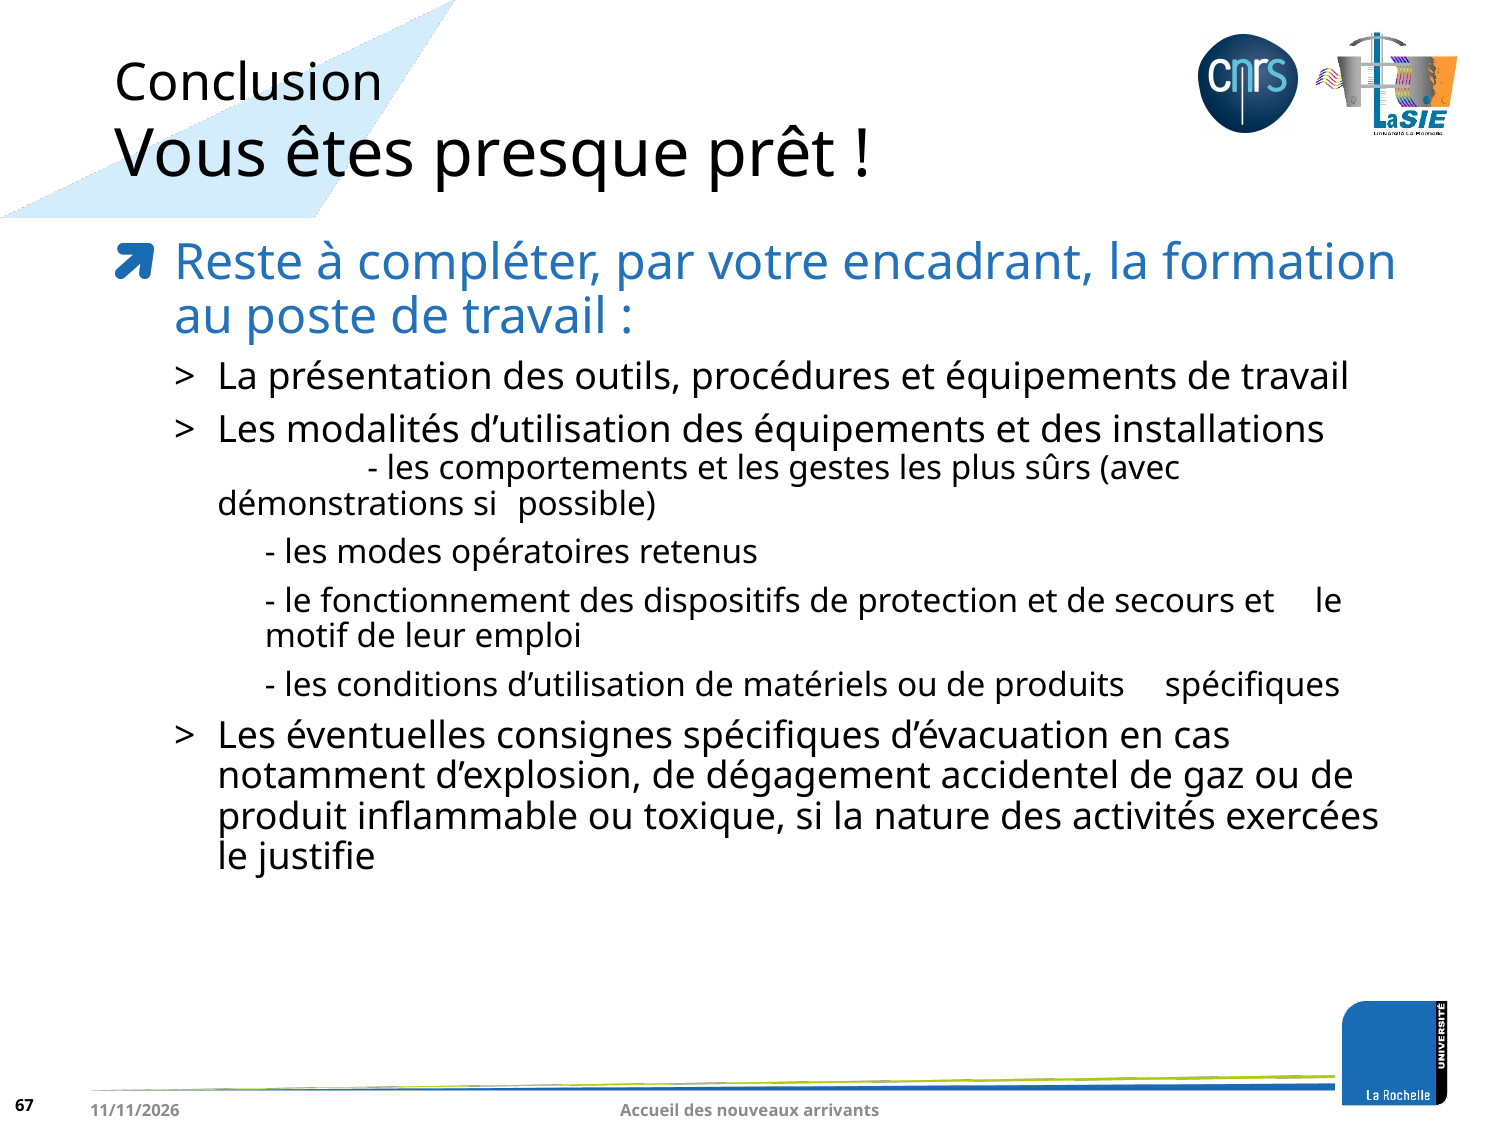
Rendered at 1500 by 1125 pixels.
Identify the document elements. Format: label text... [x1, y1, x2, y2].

title Conclusion [100, 54, 1193, 113]
subtitle Vous êtes presque prêt ! [100, 113, 1424, 197]
picture [0, 999, 1483, 1106]
picture [0, 0, 455, 218]
footer Accueil des nouveaux arrivants [512, 1081, 988, 1125]
list Reste à compléter, par votre encadrant, la formation au poste de travail : La présentation des outils, procédures et équipements de travail Les modalités d’utilisation des équipements et des installations - les comportements et les gestes les plus sûrs (avec démonstrations si possible) - les modes opératoires retenus - le fonctionnement des dispositifs de protection et de secours et le motif de leur emploi - les conditions d’utilisation de matériels ou de produits spécifiques Les éventuelles consignes spécifiques d’évacuation en cas notamment d’explosion, de dégagement accidentel de gaz ou de produit inflammable ou toxique, si la nature des activités exercées le justifie [100, 229, 1424, 832]
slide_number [113, 1081, 425, 1125]
picture [115, 243, 151, 279]
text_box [1198, 30, 1459, 137]
slide_number 67 [0, 1064, 113, 1125]
